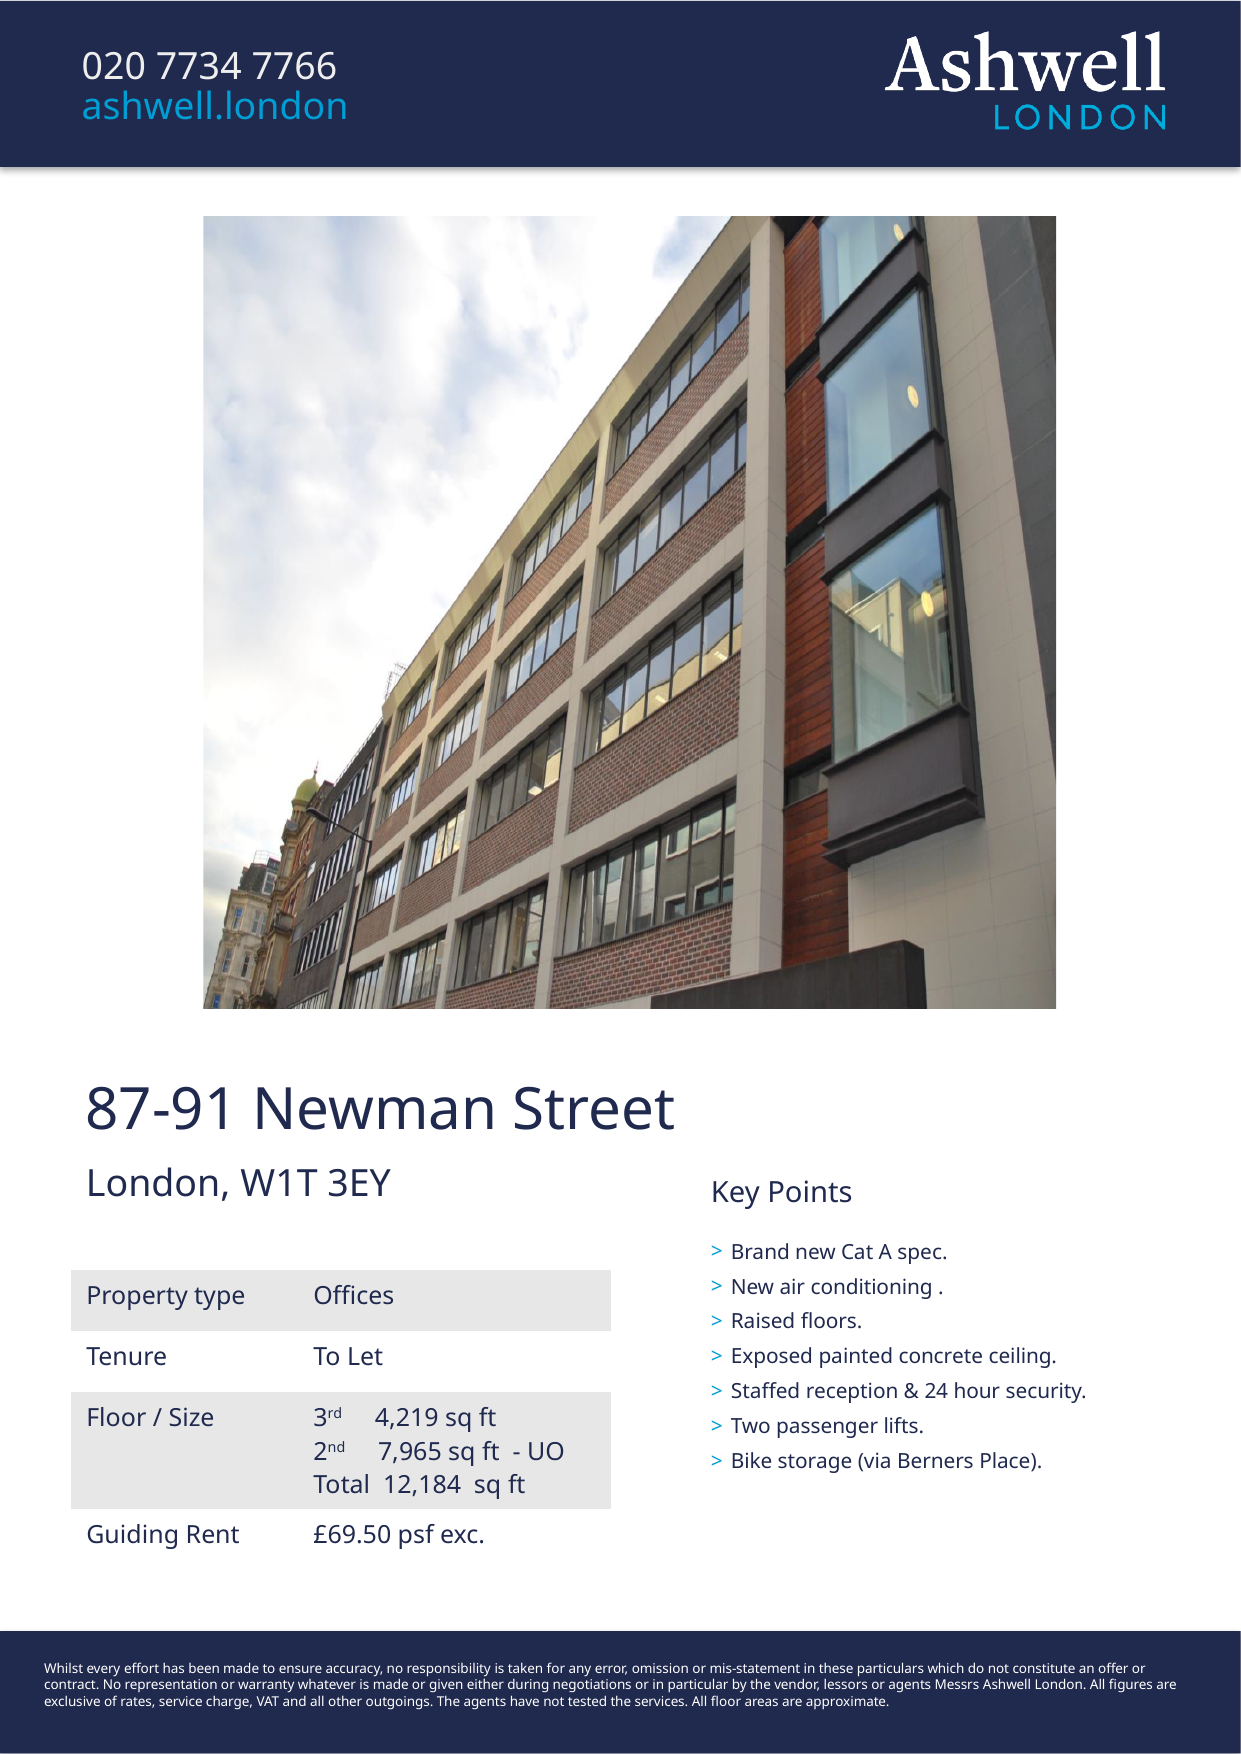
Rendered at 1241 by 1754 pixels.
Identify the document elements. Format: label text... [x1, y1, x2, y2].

list 87-91 Newman Street [71, 1063, 1189, 1145]
list Key Points [696, 1165, 1196, 1248]
table_header Property type [71, 1270, 298, 1331]
list London, W1T 3EY [71, 1151, 1189, 1228]
table_cell £69.50 psf exc. [298, 1509, 611, 1570]
table_cell Floor / Size [71, 1392, 298, 1509]
list Brand new Cat A spec. New air conditioning . Raised floors. Exposed painted concrete ceiling. Staffed reception & 24 hour security. Two passenger lifts. Bike storage (via Berners Place). [696, 1248, 1196, 1670]
table_header Offices [298, 1270, 611, 1331]
table_cell 3rd 4,219 sq ft 2nd 7,965 sq ft - UO Total 12,184 sq ft [298, 1392, 611, 1509]
table_cell Tenure [71, 1331, 298, 1392]
picture [202, 215, 1057, 1009]
table_cell To Let [298, 1331, 611, 1392]
table_cell Guiding Rent [71, 1509, 298, 1570]
